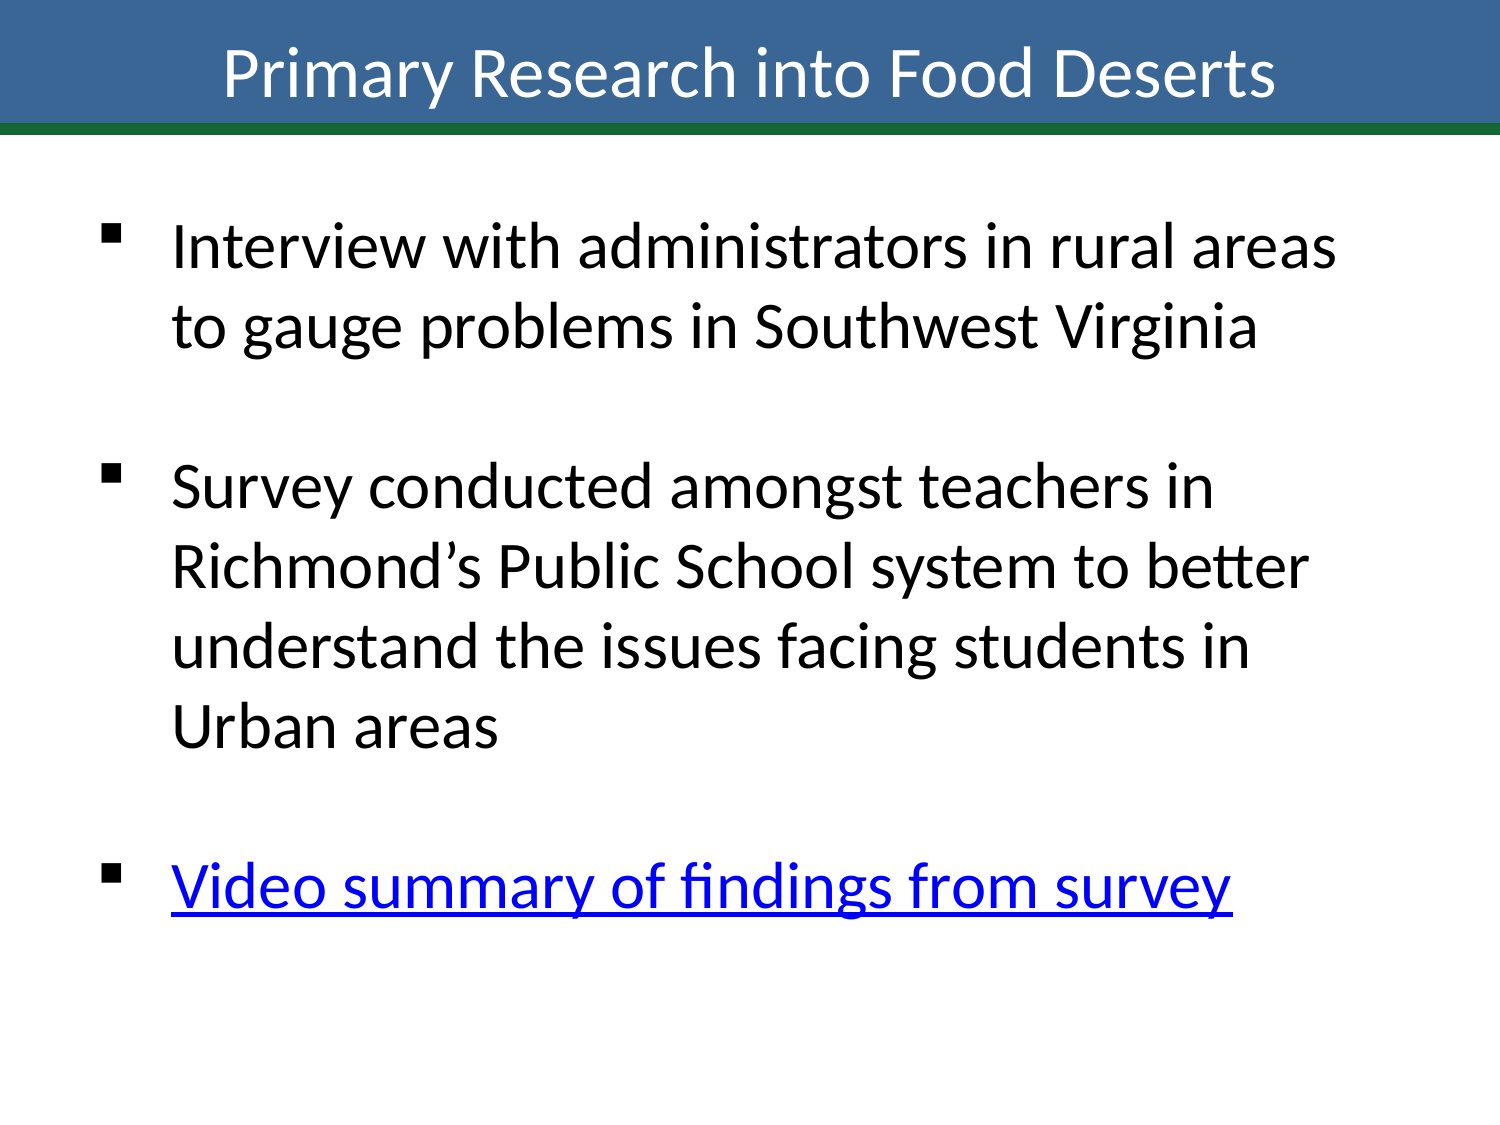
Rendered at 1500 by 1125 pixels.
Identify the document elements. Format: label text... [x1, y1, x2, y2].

title Primary Research into Food Deserts [0, 0, 1500, 138]
text_box Interview with administrators in rural areas to gauge problems in Southwest Virginia Survey conducted amongst teachers in Richmond’s Public School system to better understand the issues facing students in Urban areas Video summary of findings from survey [81, 124, 1419, 1125]
